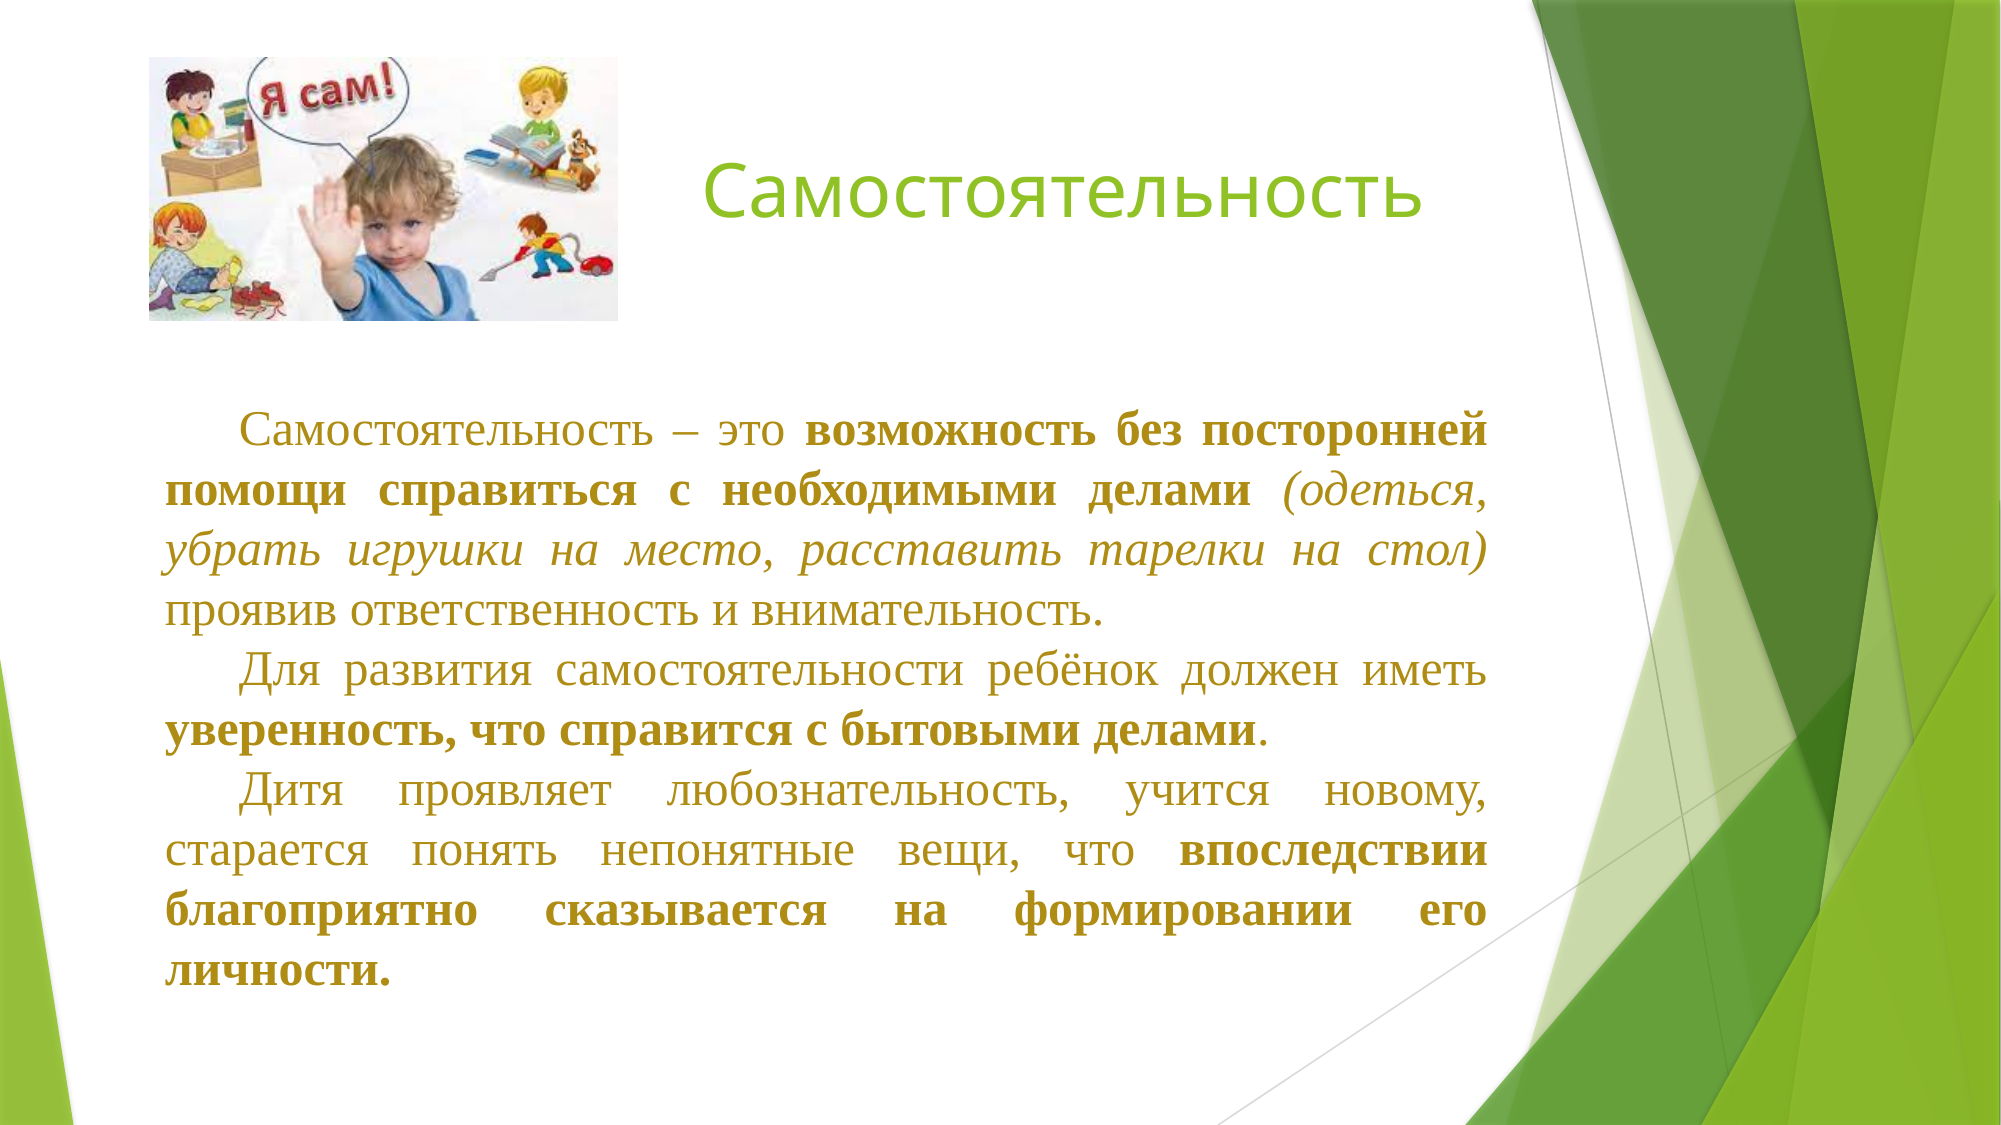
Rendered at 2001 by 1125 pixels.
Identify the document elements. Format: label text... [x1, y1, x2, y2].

list Самостоятельность – это возможность без посторонней помощи справиться с необходимыми делами (одеться, убрать игрушки на место, расставить тарелки на стол) проявив ответственность и внимательность. Для развития самостоятельности ребёнок должен иметь уверенность, что справится с бытовыми делами. Дитя проявляет любознательность, учится новому, старается понять непонятные вещи, что впоследствии благоприятно сказывается на формировании его личности. [149, 388, 1504, 1030]
picture [149, 57, 618, 321]
title Самостоятельность [643, 135, 1504, 243]
